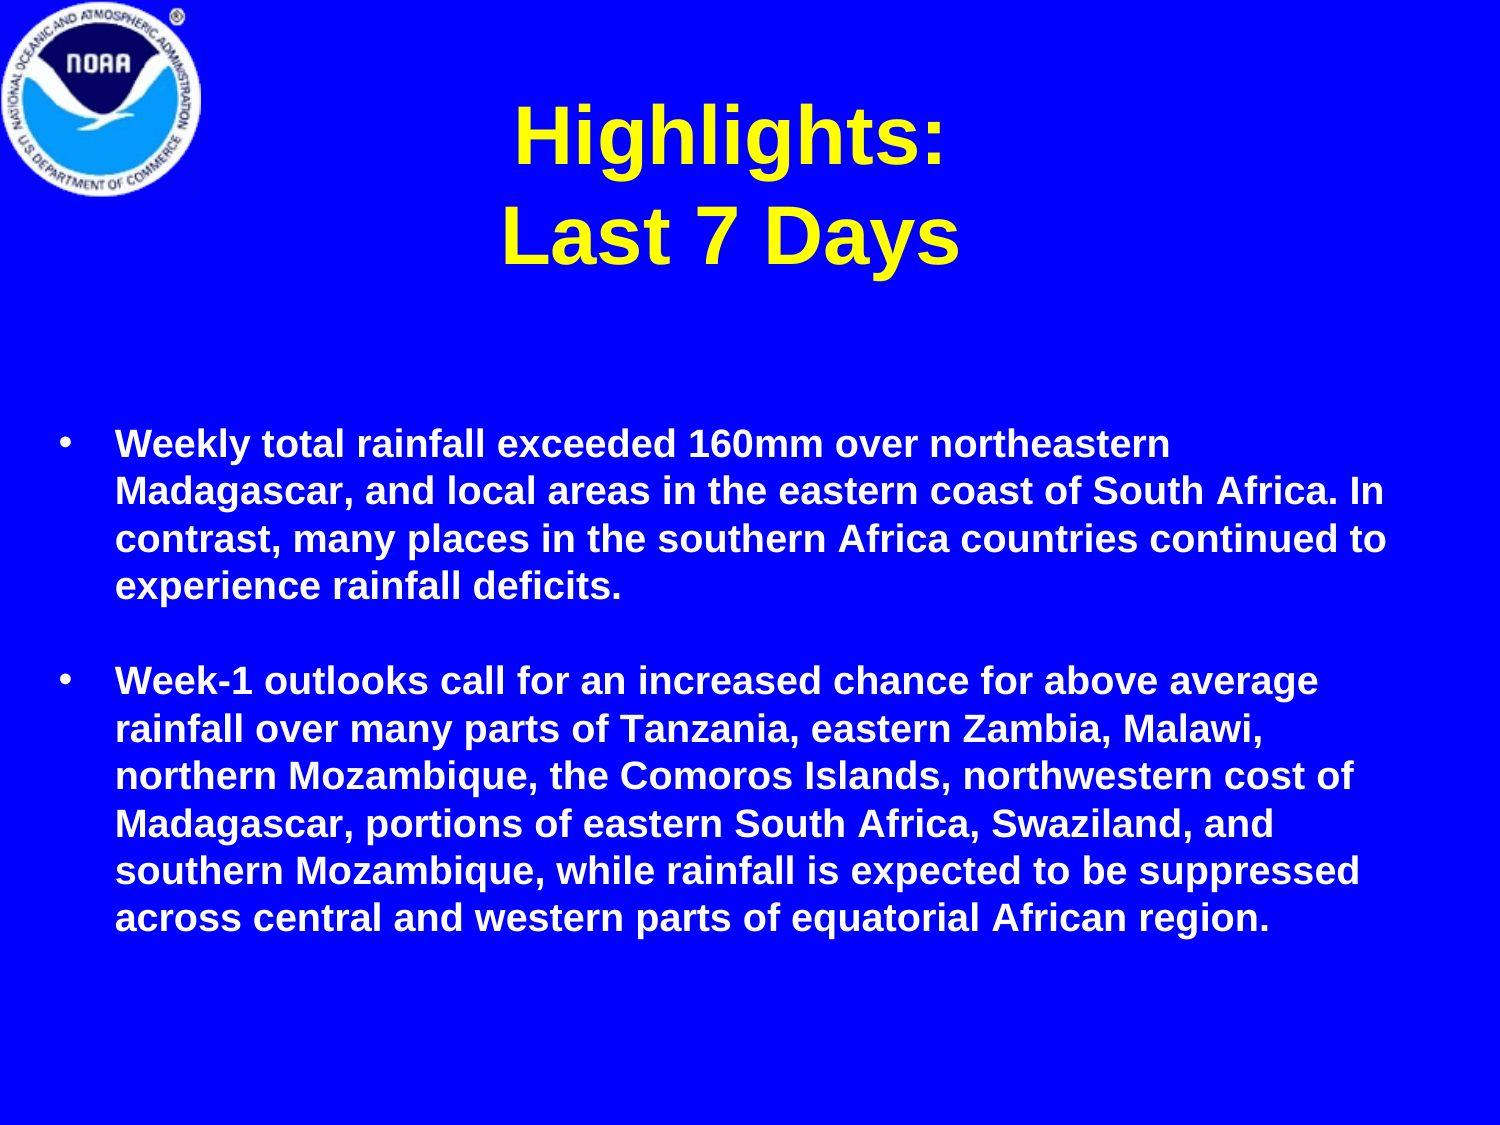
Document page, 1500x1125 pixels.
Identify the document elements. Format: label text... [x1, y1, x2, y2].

picture [0, 0, 200, 200]
title Highlights: Last 7 Days [137, 87, 1325, 275]
text_box Weekly total rainfall exceeded 160mm over northeastern Madagascar, and local areas in the eastern coast of South Africa. In contrast, many places in the southern Africa countries continued to experience rainfall deficits. Week-1 outlooks call for an increased chance for above average rainfall over many parts of Tanzania, eastern Zambia, Malawi, northern Mozambique, the Comoros Islands, northwestern cost of Madagascar, portions of eastern South Africa, Swaziland, and southern Mozambique, while rainfall is expected to be suppressed across central and western parts of equatorial African region. [43, 362, 1432, 1025]
